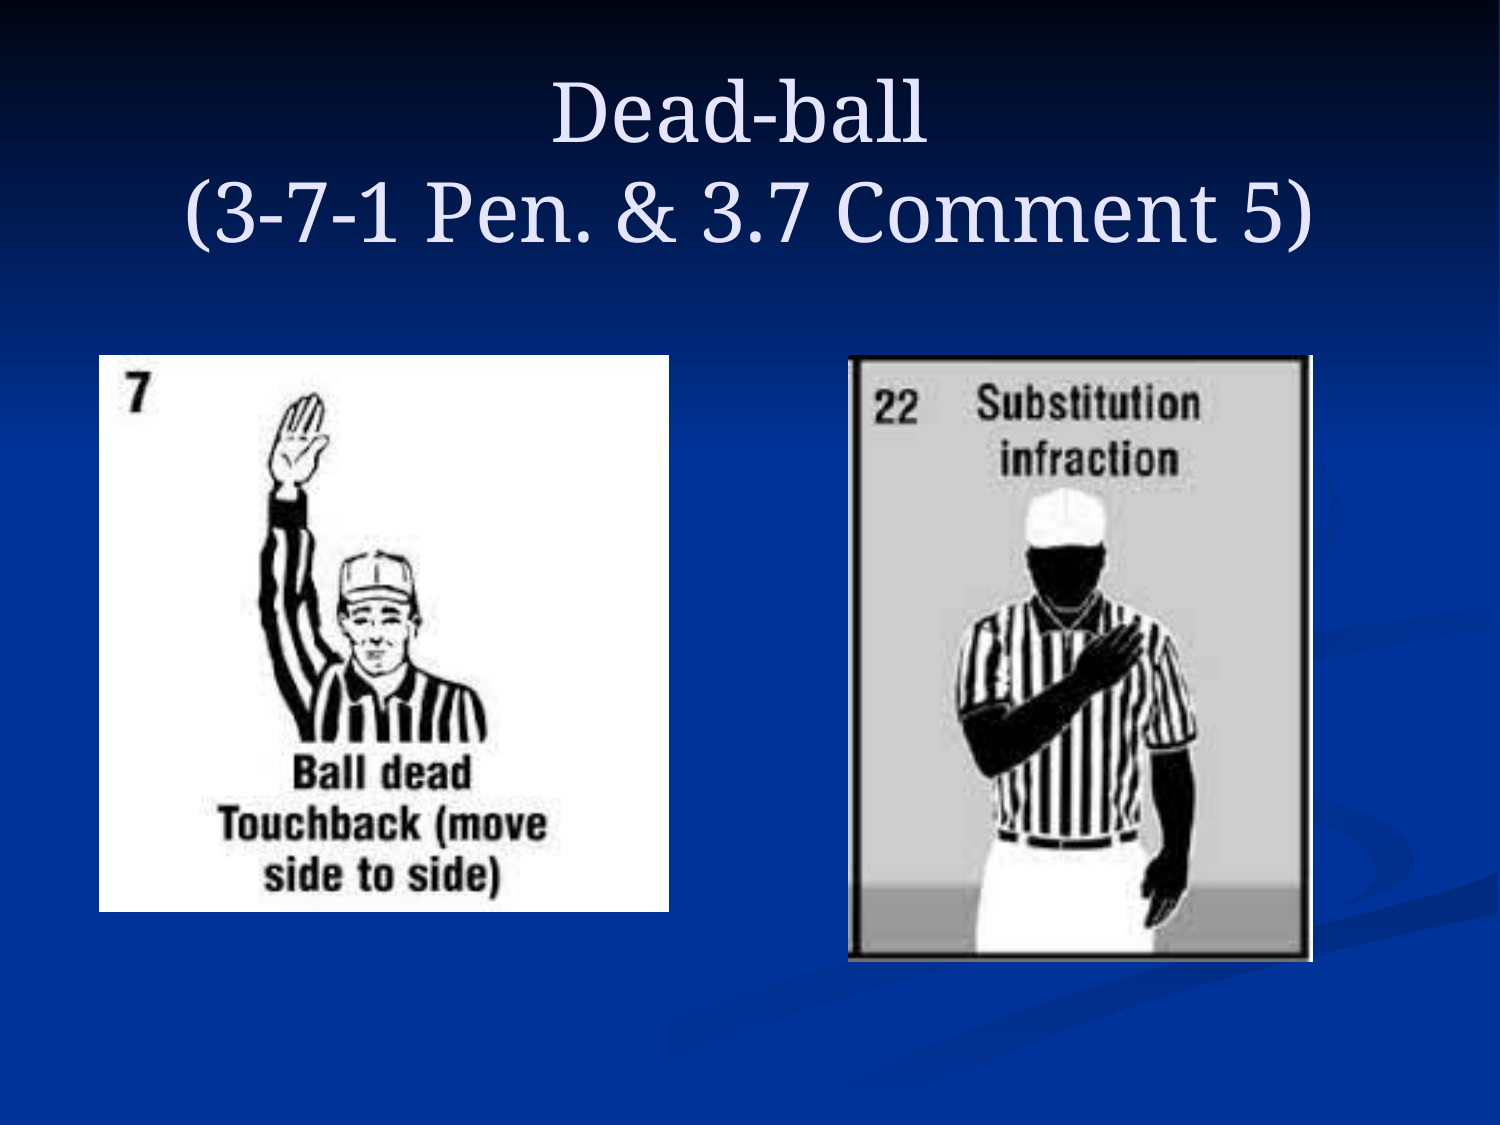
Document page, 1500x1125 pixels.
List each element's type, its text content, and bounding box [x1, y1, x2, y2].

title Dead-ball (3-7-1 Pen. & 3.7 Comment 5) [75, 65, 1425, 253]
picture [848, 355, 1313, 962]
picture [99, 355, 669, 913]
